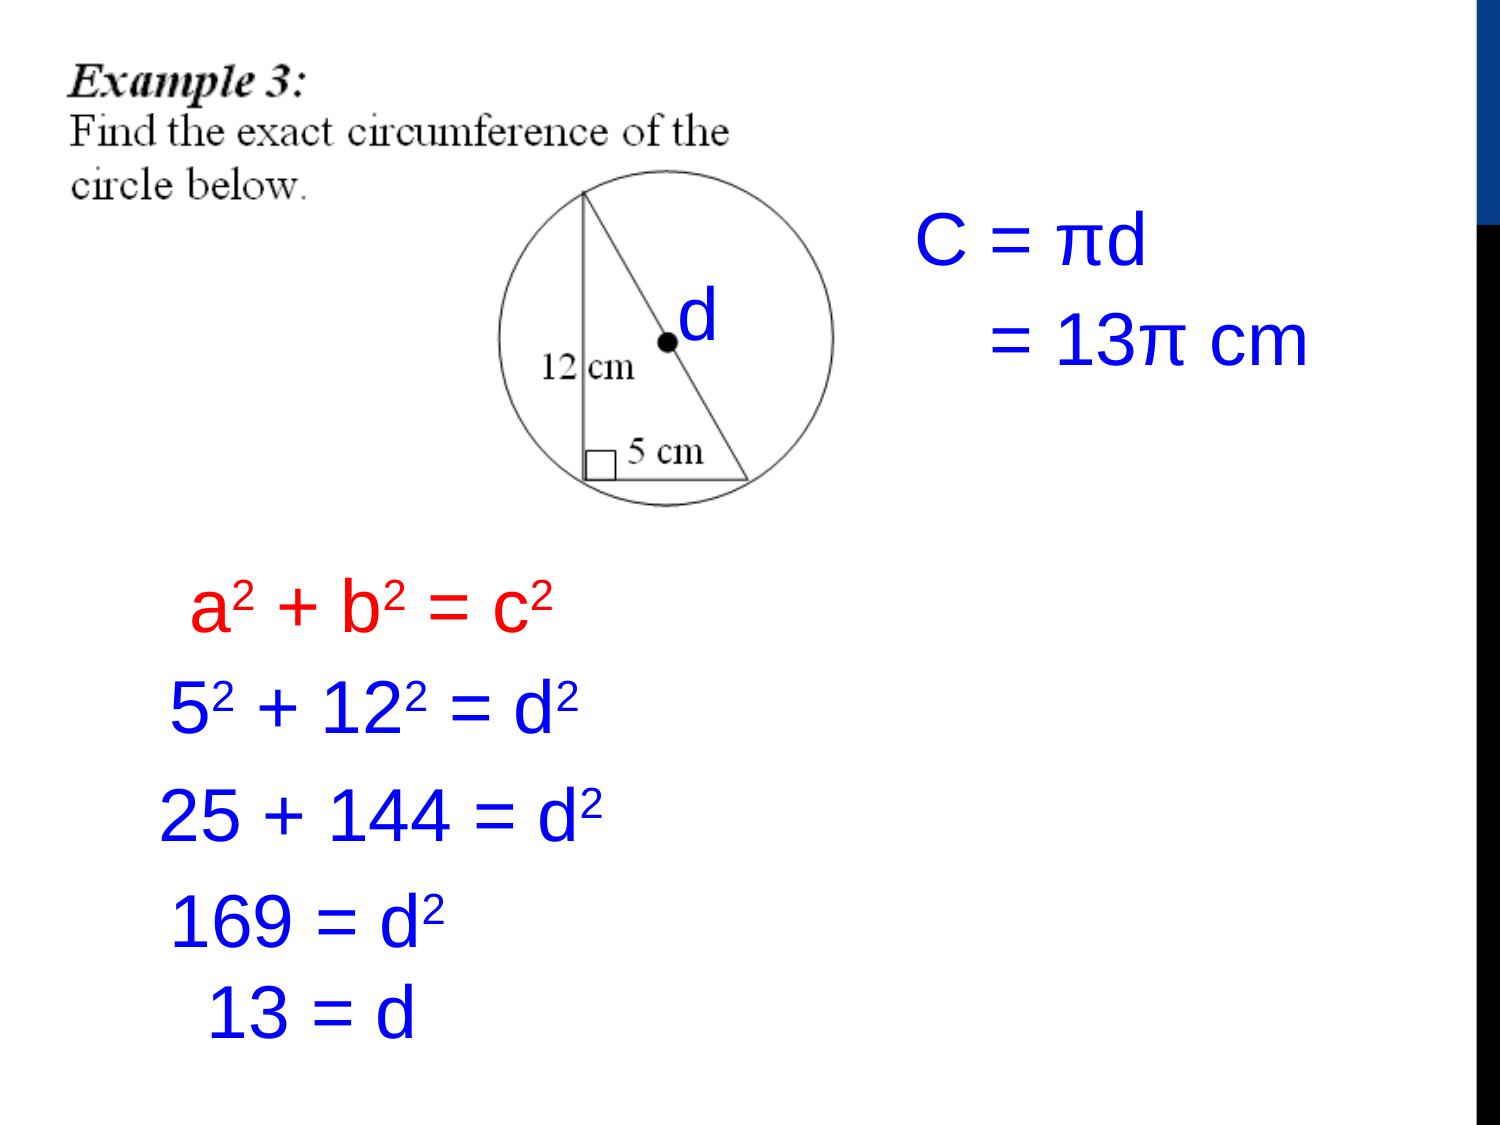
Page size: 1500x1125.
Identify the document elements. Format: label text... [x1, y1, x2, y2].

text_box 13 = d [192, 955, 1068, 1061]
picture [61, 57, 851, 536]
text_box 25 + 144 = d2 [143, 758, 1019, 864]
text_box C = πd [900, 183, 1375, 288]
text_box a2 + b2 = c2 [174, 550, 1050, 655]
text_box 169 = d2 [154, 864, 1030, 970]
text_box = 13π cm [912, 283, 1388, 388]
text_box 52 + 122 = d2 [154, 651, 1030, 757]
